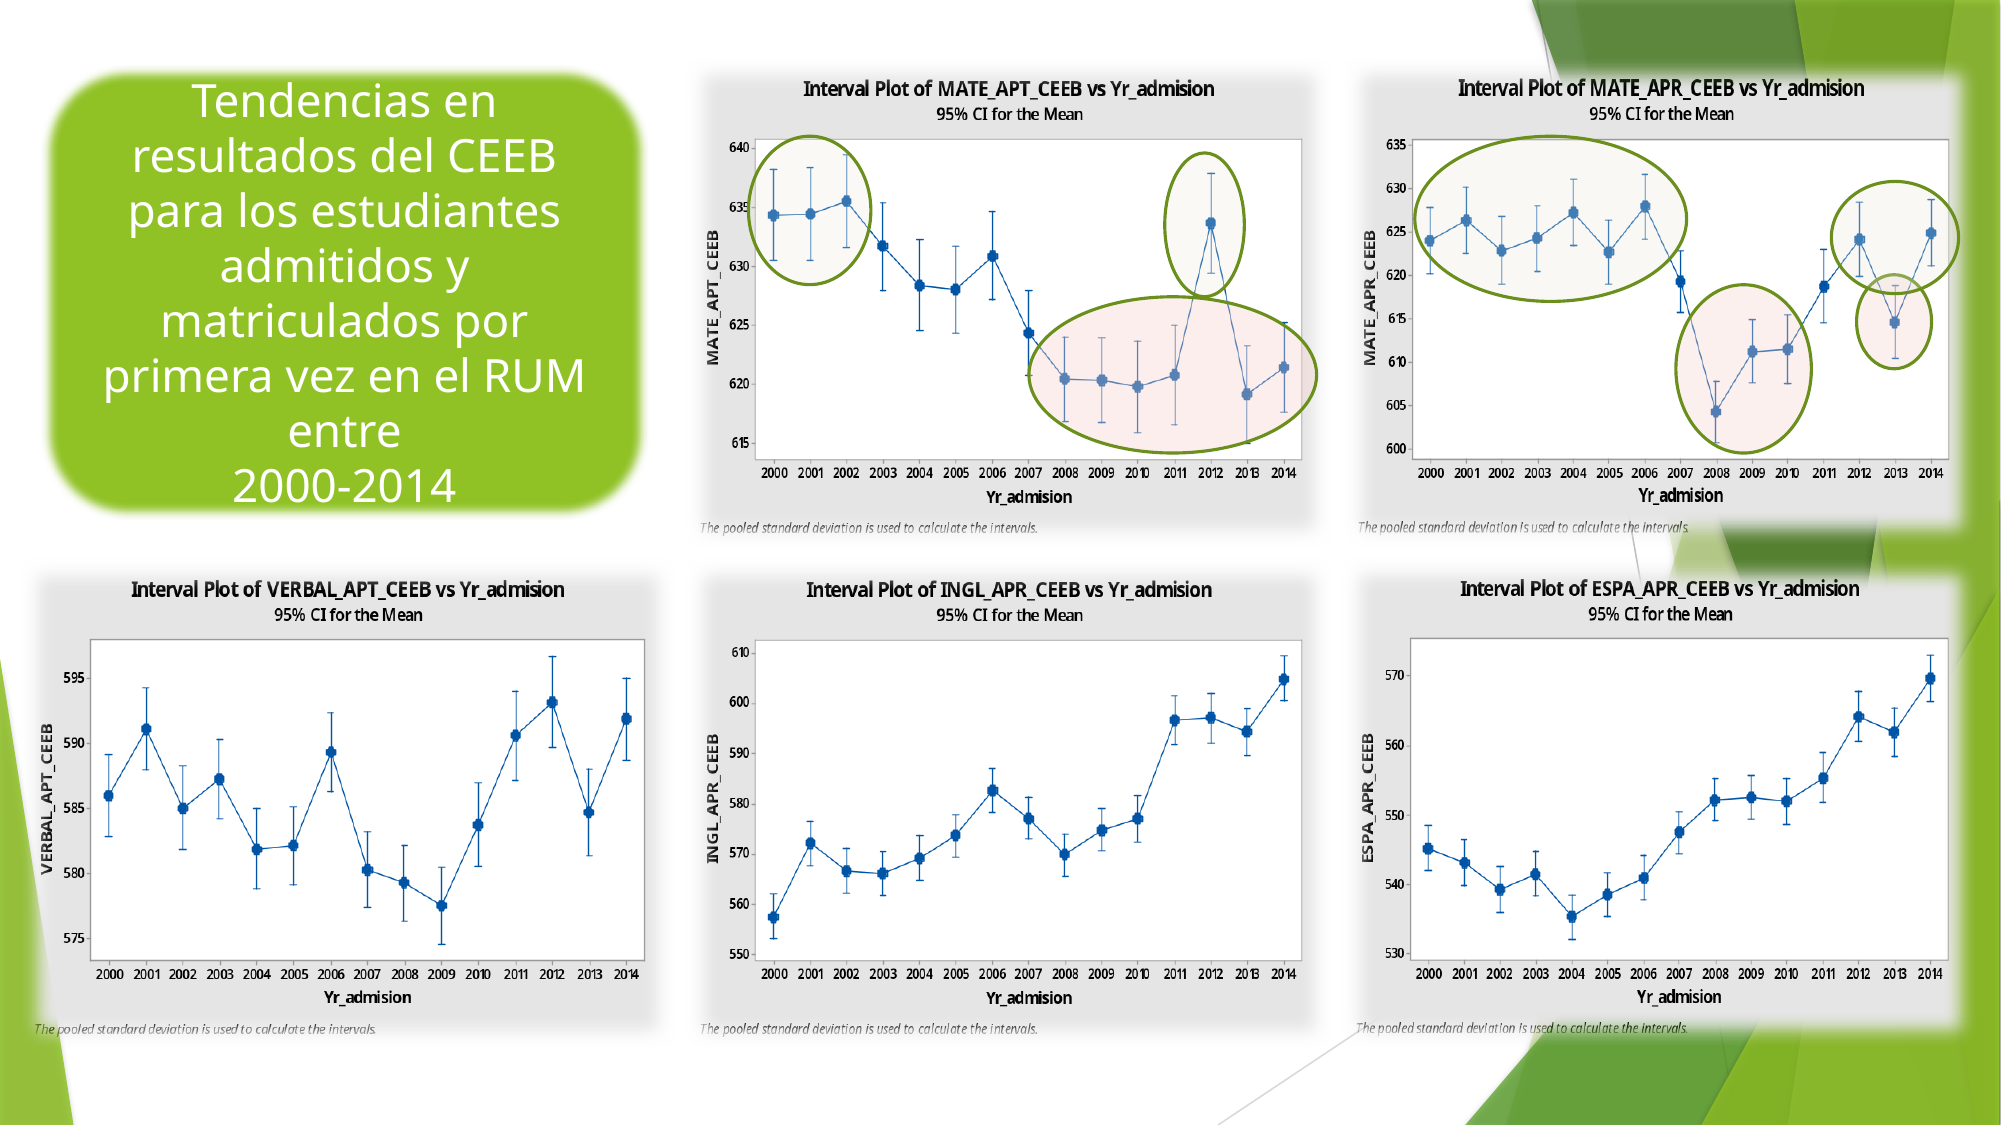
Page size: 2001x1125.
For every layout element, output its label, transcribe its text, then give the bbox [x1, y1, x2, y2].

text_box Tendencias en resultados del CEEB para los estudiantes admitidos y matriculados por primera vez en el RUM entre 2000-2014 [58, 82, 633, 504]
picture [1341, 556, 1980, 1048]
picture [1343, 55, 1980, 548]
picture [684, 56, 1333, 548]
picture [18, 556, 677, 1049]
picture [684, 556, 1333, 1048]
